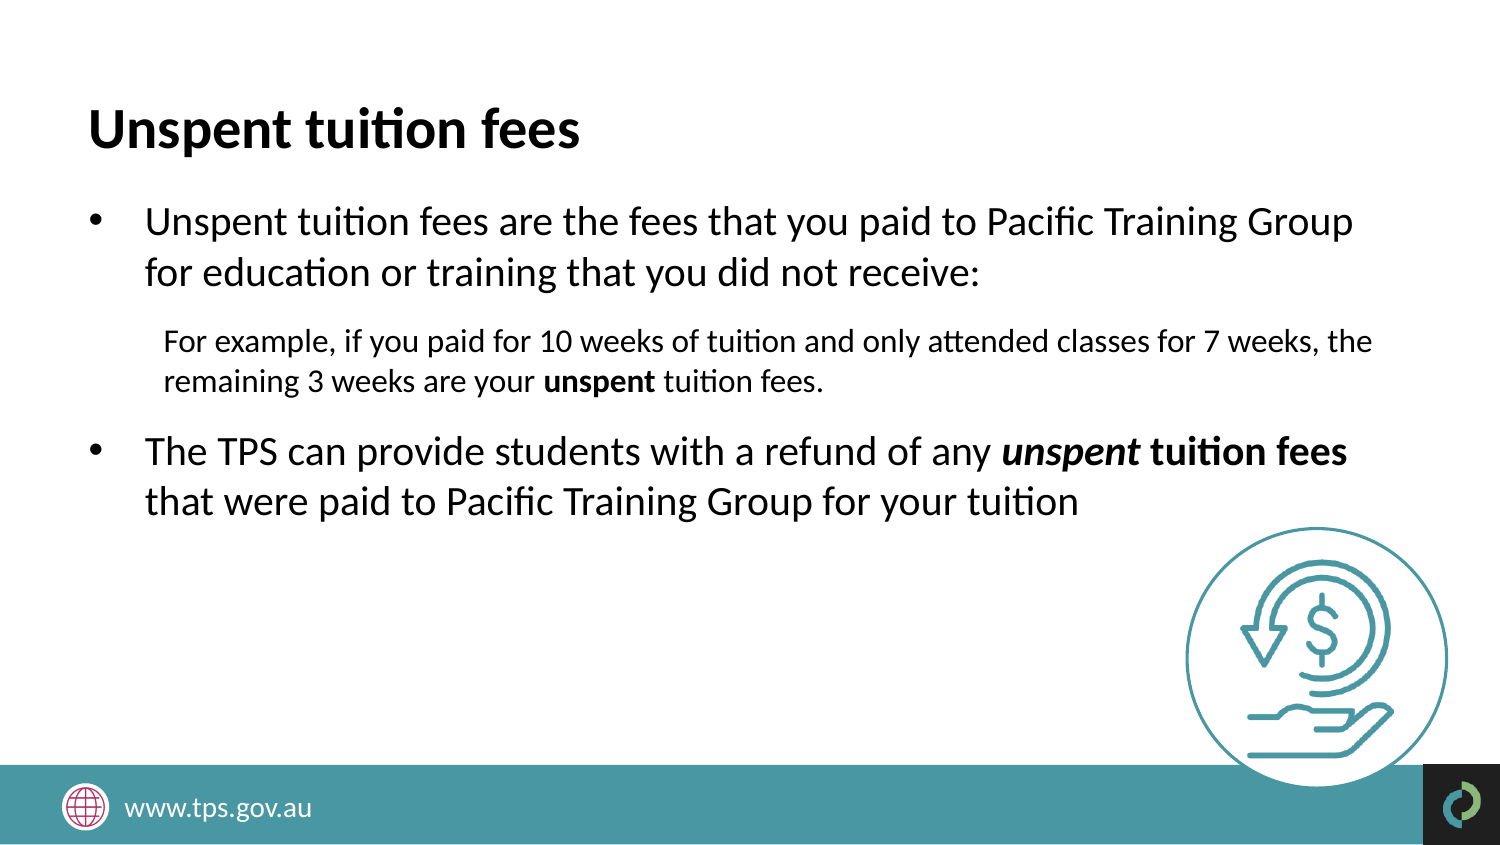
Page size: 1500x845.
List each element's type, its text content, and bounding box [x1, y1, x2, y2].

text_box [61, 780, 331, 831]
text_box [1186, 568, 1448, 790]
text_box Unspent tuition fees are the fees that you paid to Pacific Training Group for education or training that you did not receive: For example, if you paid for 10 weeks of tuition and only attended classes for 7 weeks, the remaining 3 weeks are your unspent tuition fees. The TPS can provide students with a refund of any unspent tuition fees that were paid to Pacific Training Group for your tuition [88, 194, 1412, 600]
picture [1239, 558, 1394, 759]
title Unspent tuition fees [88, 90, 1412, 194]
picture [1423, 764, 1500, 845]
